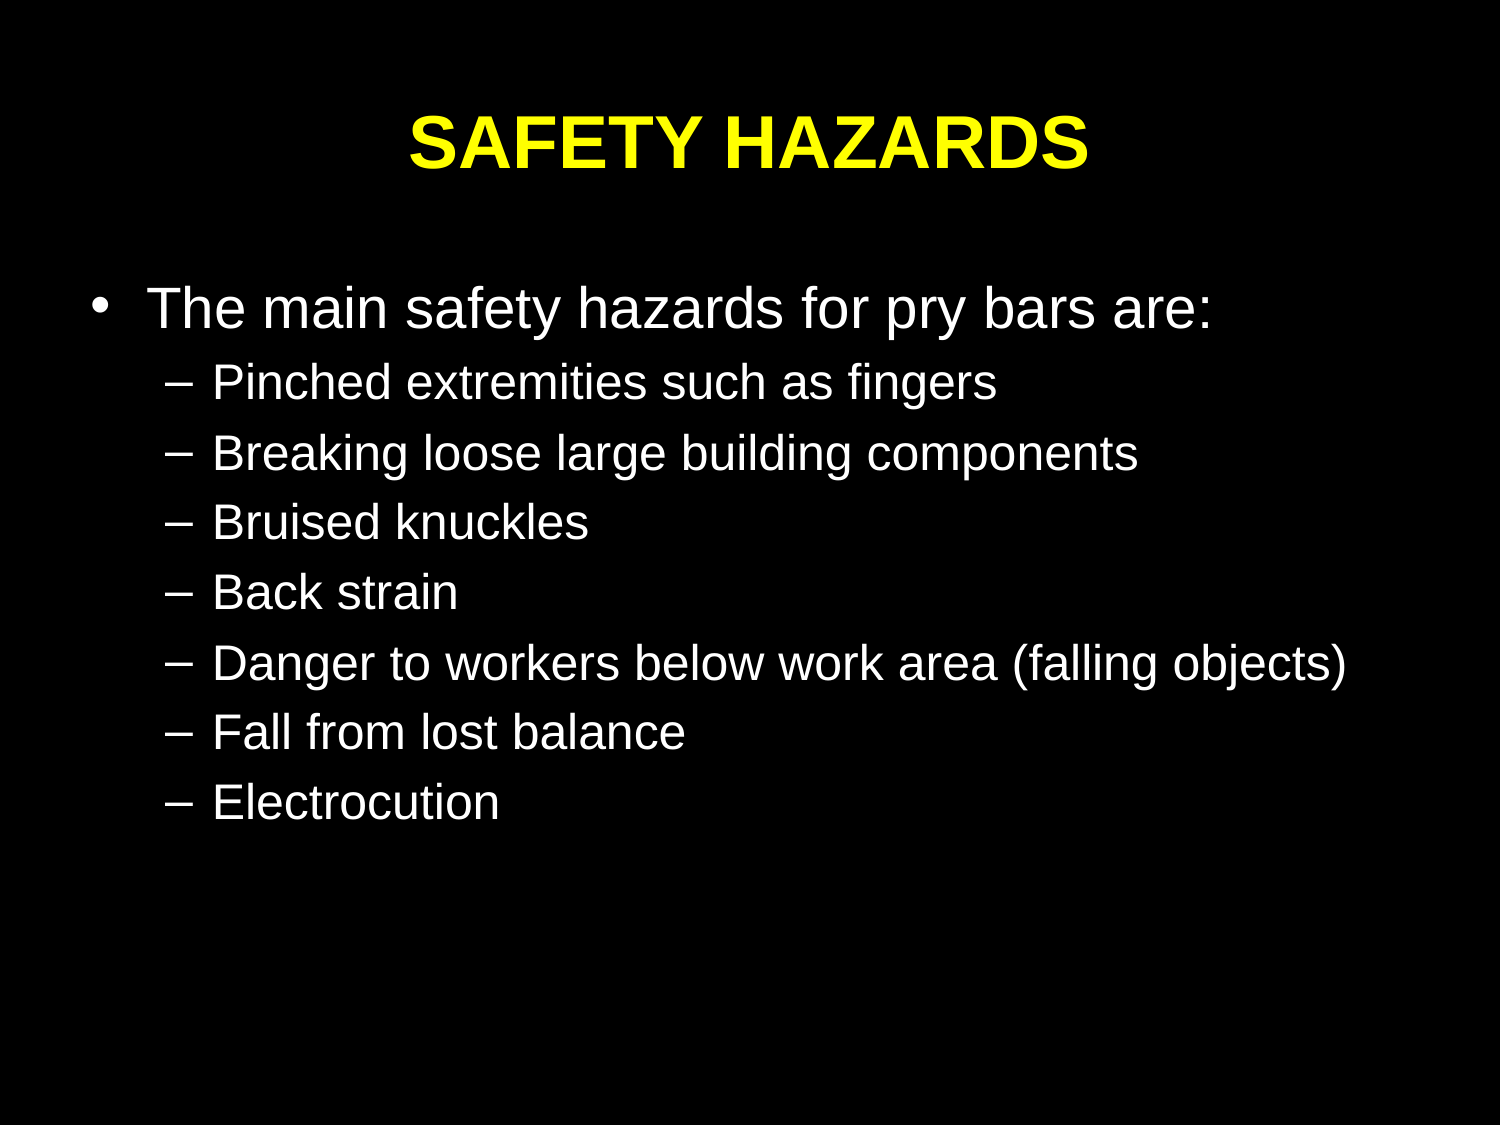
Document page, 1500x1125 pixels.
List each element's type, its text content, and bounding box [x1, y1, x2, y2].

list The main safety hazards for pry bars are: Pinched extremities such as fingers Breaking loose large building components Bruised knuckles Back strain Danger to workers below work area (falling objects) Fall from lost balance Electrocution [74, 262, 1426, 1006]
title SAFETY HAZARDS [74, 44, 1426, 233]
